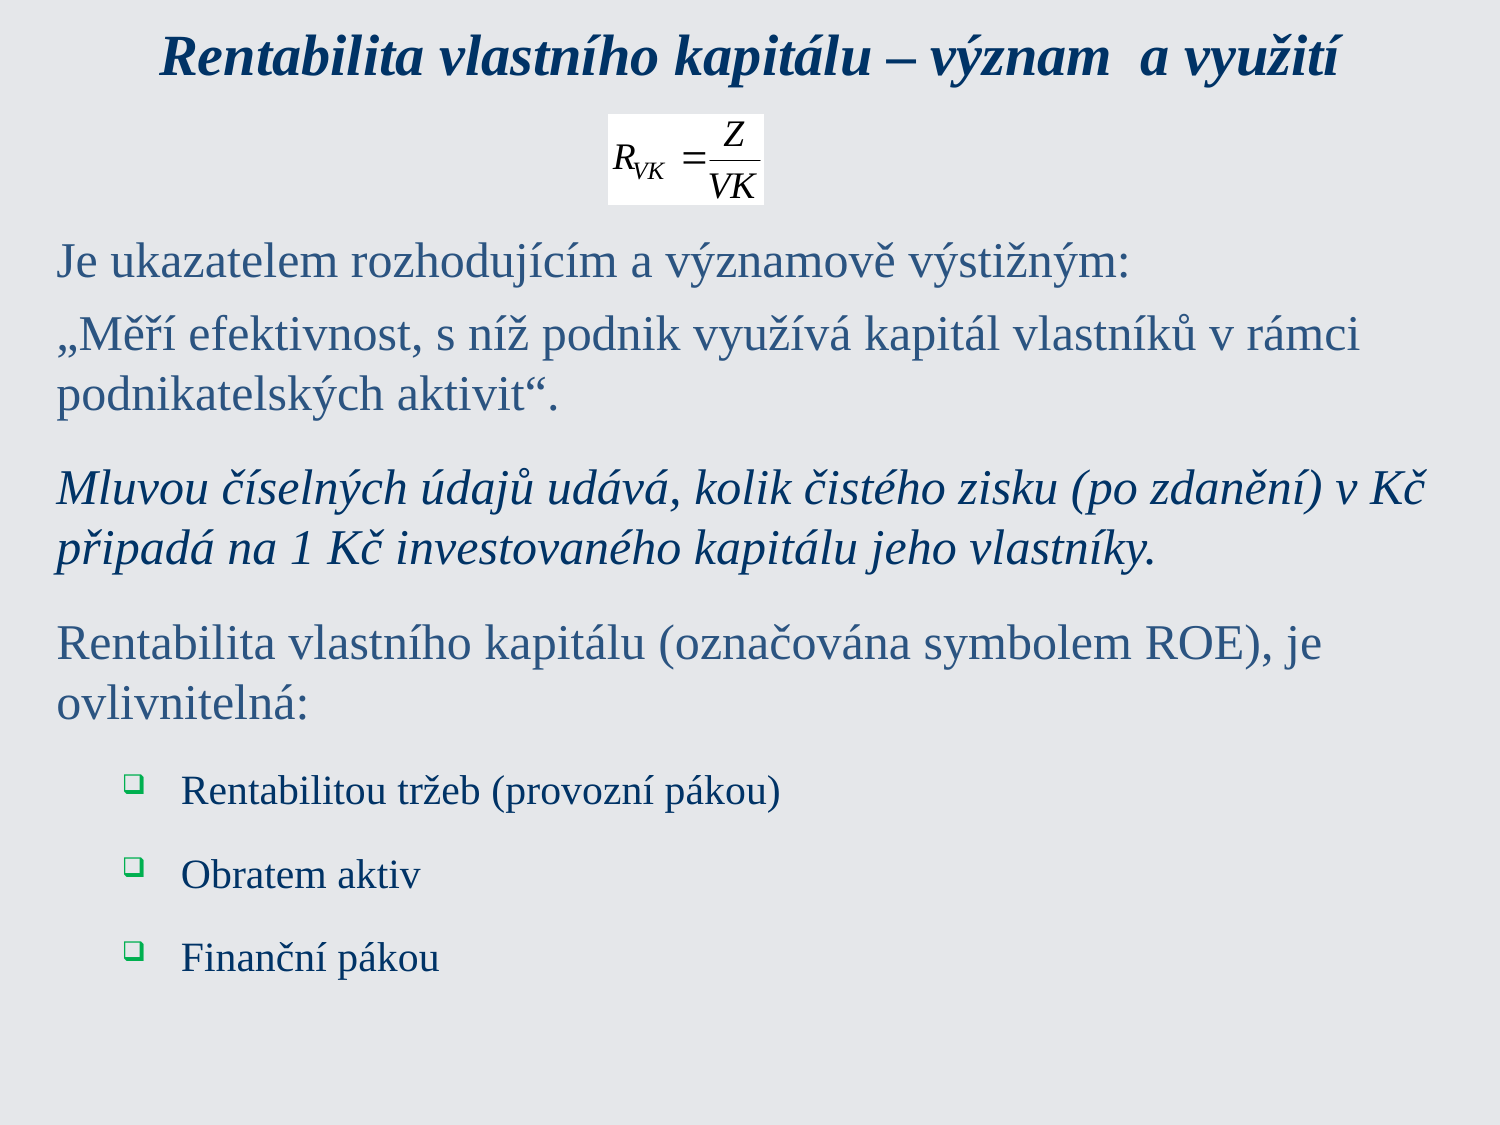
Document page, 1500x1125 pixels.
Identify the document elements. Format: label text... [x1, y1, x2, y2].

list Je ukazatelem rozhodujícím a významově výstižným: „Měří efektivnost, s níž podnik využívá kapitál vlastníků v rámci podnikatelských aktivit“. Mluvou číselných údajů udává, kolik čistého zisku (po zdanění) v Kč připadá na 1 Kč investovaného kapitálu jeho vlastníky. Rentabilita vlastního kapitálu (označována symbolem ROE), je ovlivnitelná: Rentabilitou tržeb (provozní pákou) Obratem aktiv Finanční pákou [41, 219, 1471, 1091]
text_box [607, 113, 765, 206]
title Rentabilita vlastního kapitálu – význam a využití [74, 0, 1426, 219]
